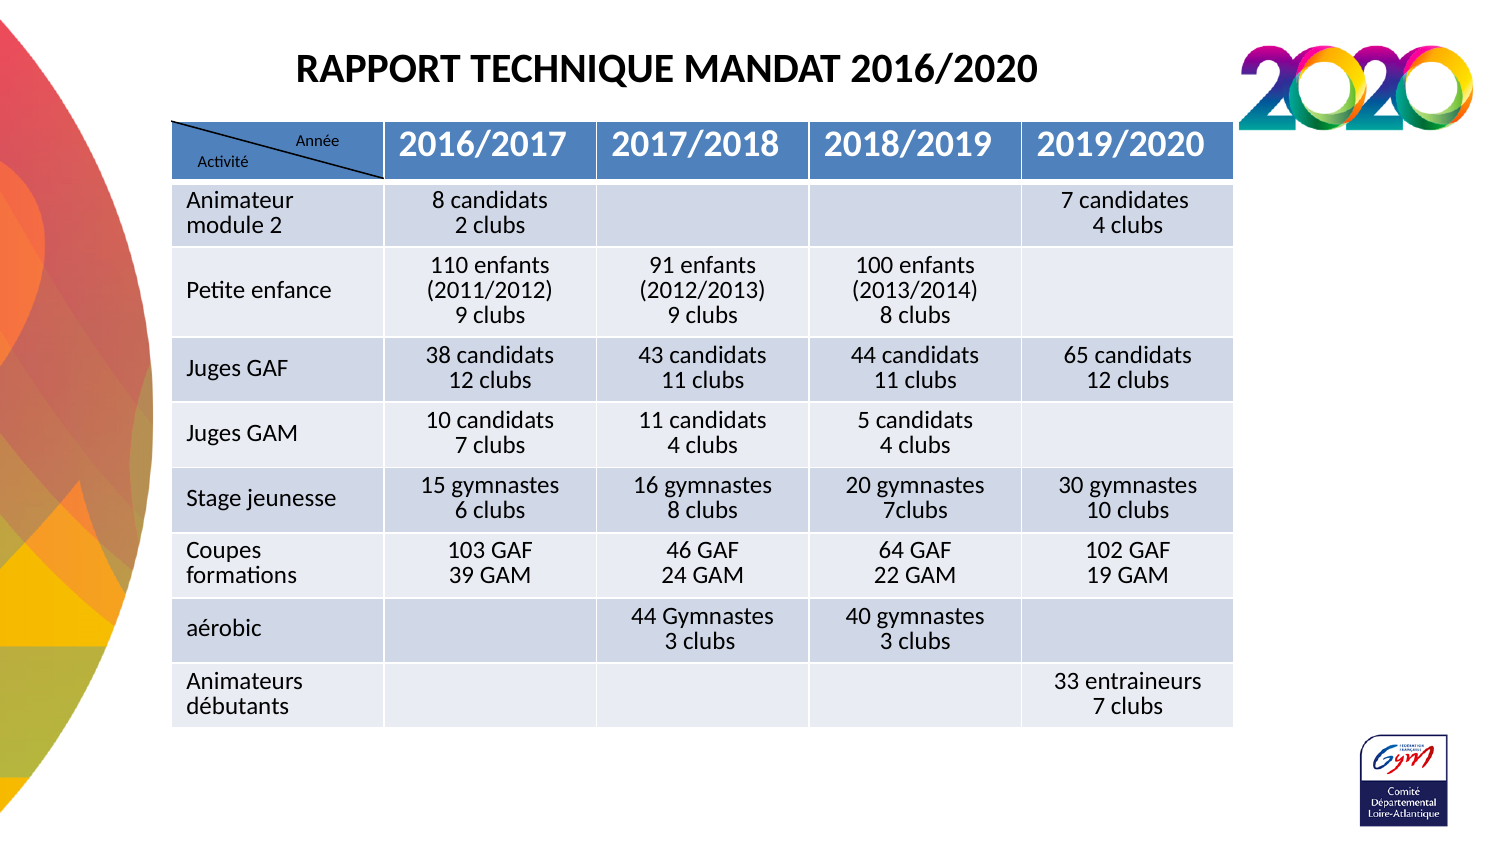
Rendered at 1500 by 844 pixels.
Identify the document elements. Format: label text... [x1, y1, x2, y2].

table_cell 15 gymnastes 6 clubs [385, 468, 596, 532]
table_cell [597, 664, 808, 727]
table_cell 110 enfants (2011/2012) 9 clubs [385, 248, 596, 336]
table_cell [597, 185, 808, 246]
table_cell Animateur module 2 [172, 187, 383, 246]
table_cell [1022, 403, 1233, 467]
table_cell 33 entraineurs 7 clubs [1022, 664, 1233, 727]
table_cell Coupes formations [172, 534, 383, 597]
table_cell [810, 185, 1021, 246]
picture [0, 0, 1500, 844]
table_cell [385, 664, 596, 727]
table_cell 20 gymnastes 7clubs [810, 468, 1021, 532]
table_cell [1022, 599, 1233, 662]
table_cell 100 enfants (2013/2014) 8 clubs [810, 248, 1021, 336]
table_cell aérobic [172, 599, 383, 662]
table_cell Stage jeunesse [172, 468, 383, 532]
table_cell 91 enfants (2012/2013) 9 clubs [597, 248, 808, 336]
table_cell 44 candidats 11 clubs [810, 338, 1021, 401]
table_cell 102 GAF 19 GAM [1022, 534, 1233, 597]
table_cell 46 GAF 24 GAM [597, 534, 808, 597]
table_header 2016/2017 [388, 122, 596, 179]
table_cell 10 candidats 7 clubs [385, 403, 596, 467]
table_header 2017/2018 [597, 122, 808, 179]
table_cell 30 gymnastes 10 clubs [1022, 468, 1233, 532]
table_cell 38 candidats 12 clubs [385, 338, 596, 401]
table_cell Juges GAF [172, 338, 383, 401]
table_cell Animateurs débutants [172, 664, 383, 727]
table_cell [810, 664, 1021, 727]
table_cell [385, 599, 596, 662]
table_cell 65 candidats 12 clubs [1022, 338, 1233, 401]
table_cell 7 candidates 4 clubs [1022, 185, 1233, 246]
table_cell 44 Gymnastes 3 clubs [597, 599, 808, 662]
table_cell 5 candidats 4 clubs [810, 403, 1021, 467]
table_cell 40 gymnastes 3 clubs [810, 599, 1021, 662]
text_box Rapport technique mandat 2016/2020 [230, 33, 1105, 99]
table_cell Juges GAM [172, 403, 383, 467]
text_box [170, 120, 384, 179]
table_cell [1022, 248, 1233, 336]
table_header 2018/2019 [810, 122, 1021, 179]
table_cell 16 gymnastes 8 clubs [597, 468, 808, 532]
table_cell 11 candidats 4 clubs [597, 403, 808, 467]
table_cell Petite enfance [172, 248, 383, 336]
table_cell 103 GAF 39 GAM [385, 534, 596, 597]
table_cell 43 candidats 11 clubs [597, 338, 808, 401]
table_cell 64 GAF 22 GAM [810, 534, 1021, 597]
table_cell 8 candidats 2 clubs [385, 185, 596, 246]
table_header 2019/2020 [1022, 122, 1233, 179]
